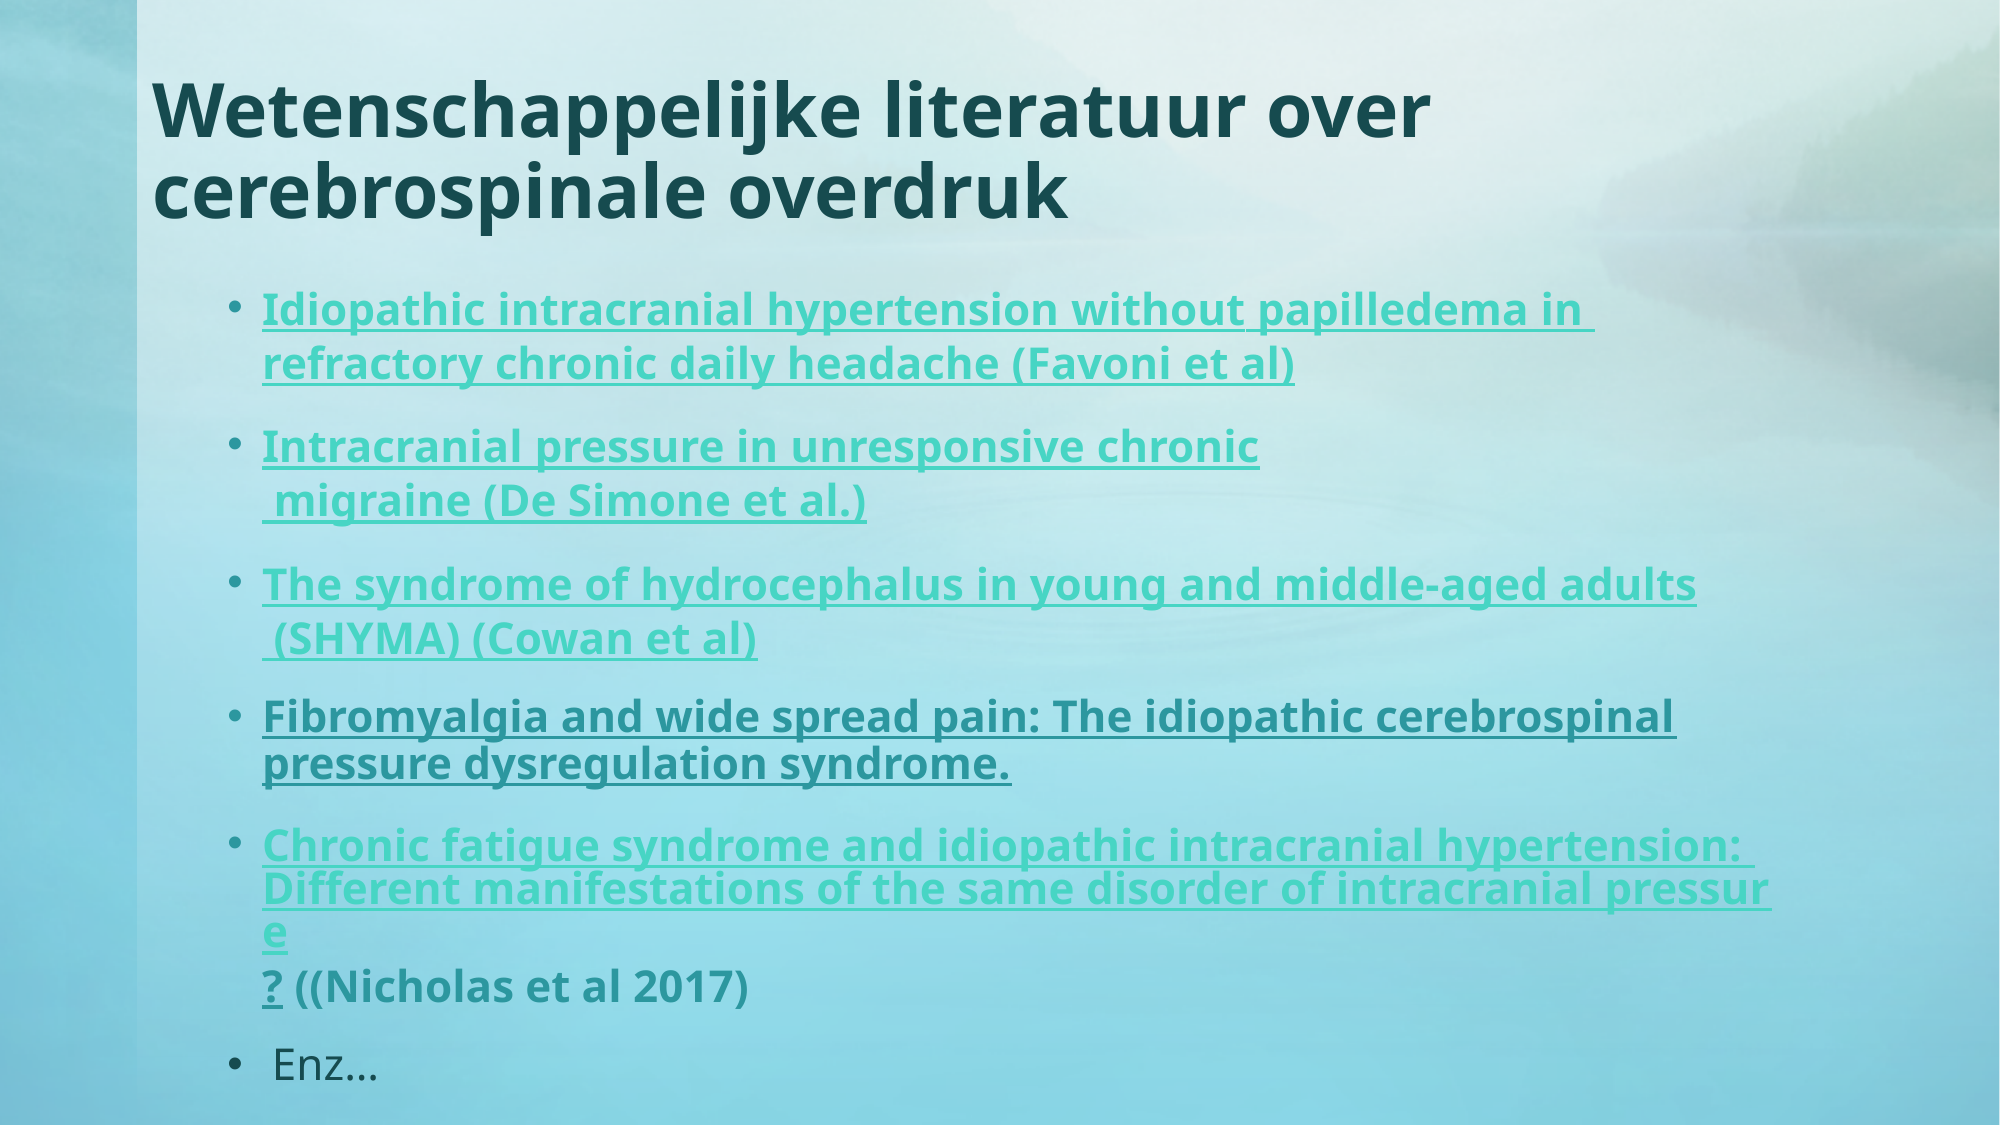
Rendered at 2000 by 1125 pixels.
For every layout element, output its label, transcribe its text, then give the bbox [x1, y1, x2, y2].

title Wetenschappelijke literatuur over cerebrospinale overdruk [137, 54, 1713, 243]
list Idiopathic intracranial hypertension without papilledema in refractory chronic daily headache (Favoni et al) Intracranial pressure in unresponsive chronic migraine (De Simone et al.) The syndrome of hydrocephalus in young and middle-aged adults (SHYMA) (Cowan et al) Fibromyalgia and wide spread pain: The idiopathic cerebrospinal pressure dysregulation syndrome. Chronic fatigue syndrome and idiopathic intracranial hypertension: Different manifestations of the same disorder of intracranial pressure? ((Nicholas et al 2017) Enz… [137, 275, 2000, 1013]
picture [0, 0, 2000, 1125]
